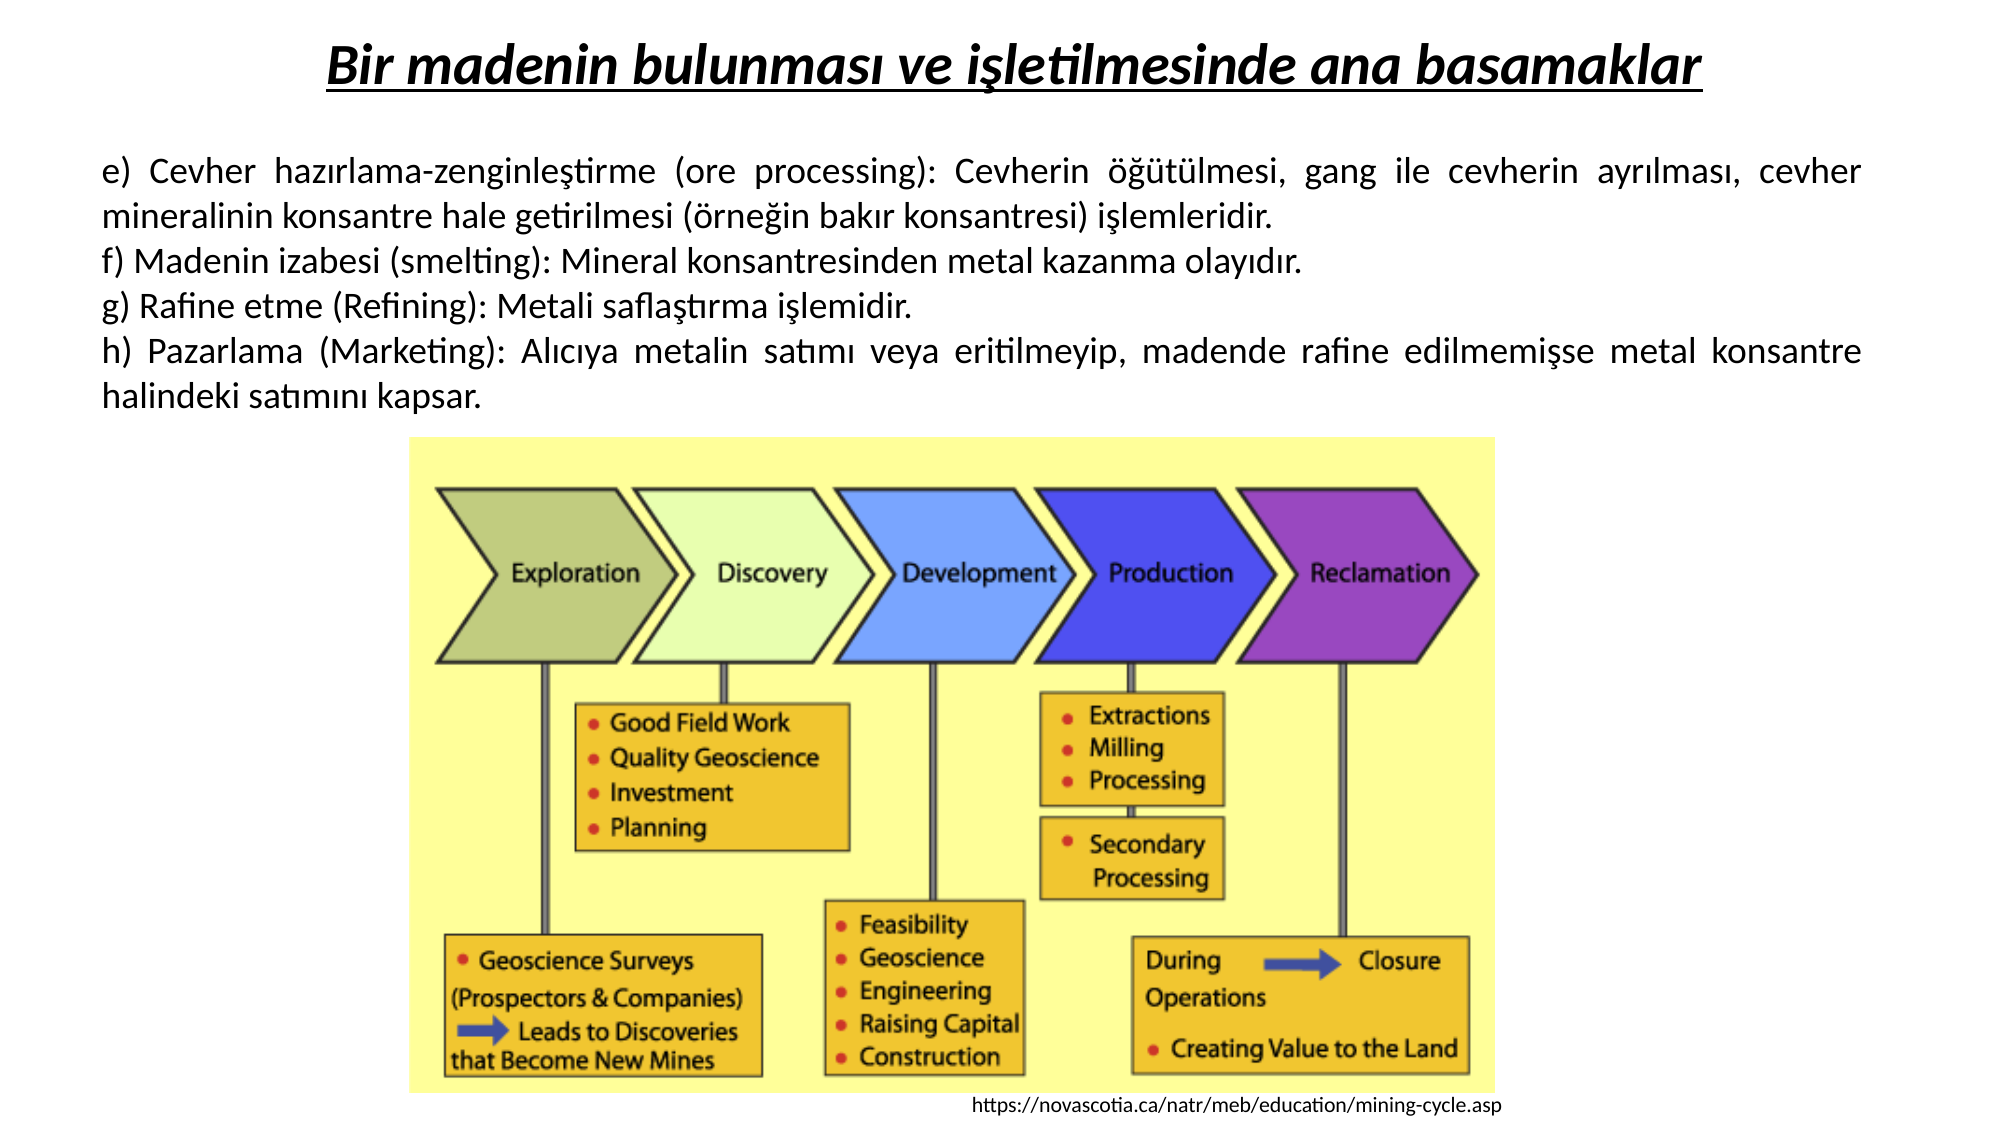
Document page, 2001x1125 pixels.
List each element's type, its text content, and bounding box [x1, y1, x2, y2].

text_box e) Cevher hazırlama-zenginleştirme (ore processing): Cevherin öğütülmesi, gang ile cevherin ayrılması, cevher mineralinin konsantre hale getirilmesi (örneğin bakır konsantresi) işlemleridir. f) Madenin izabesi (smelting): Mineral konsantresinden metal kazanma olayıdır. g) Rafine etme (Refining): Metali saflaştırma işlemidir. h) Pazarlama (Marketing): Alıcıya metalin satımı veya eritilmeyip, madende rafine edilmemişse metal konsantre halindeki satımını kapsar. [86, 139, 1879, 424]
text_box Bir madenin bulunması ve işletilmesinde ana basamaklar [289, 19, 1740, 104]
picture [409, 437, 1495, 1093]
text_box https://novascotia.ca/natr/meb/education/mining-cycle.asp [957, 1083, 1519, 1125]
